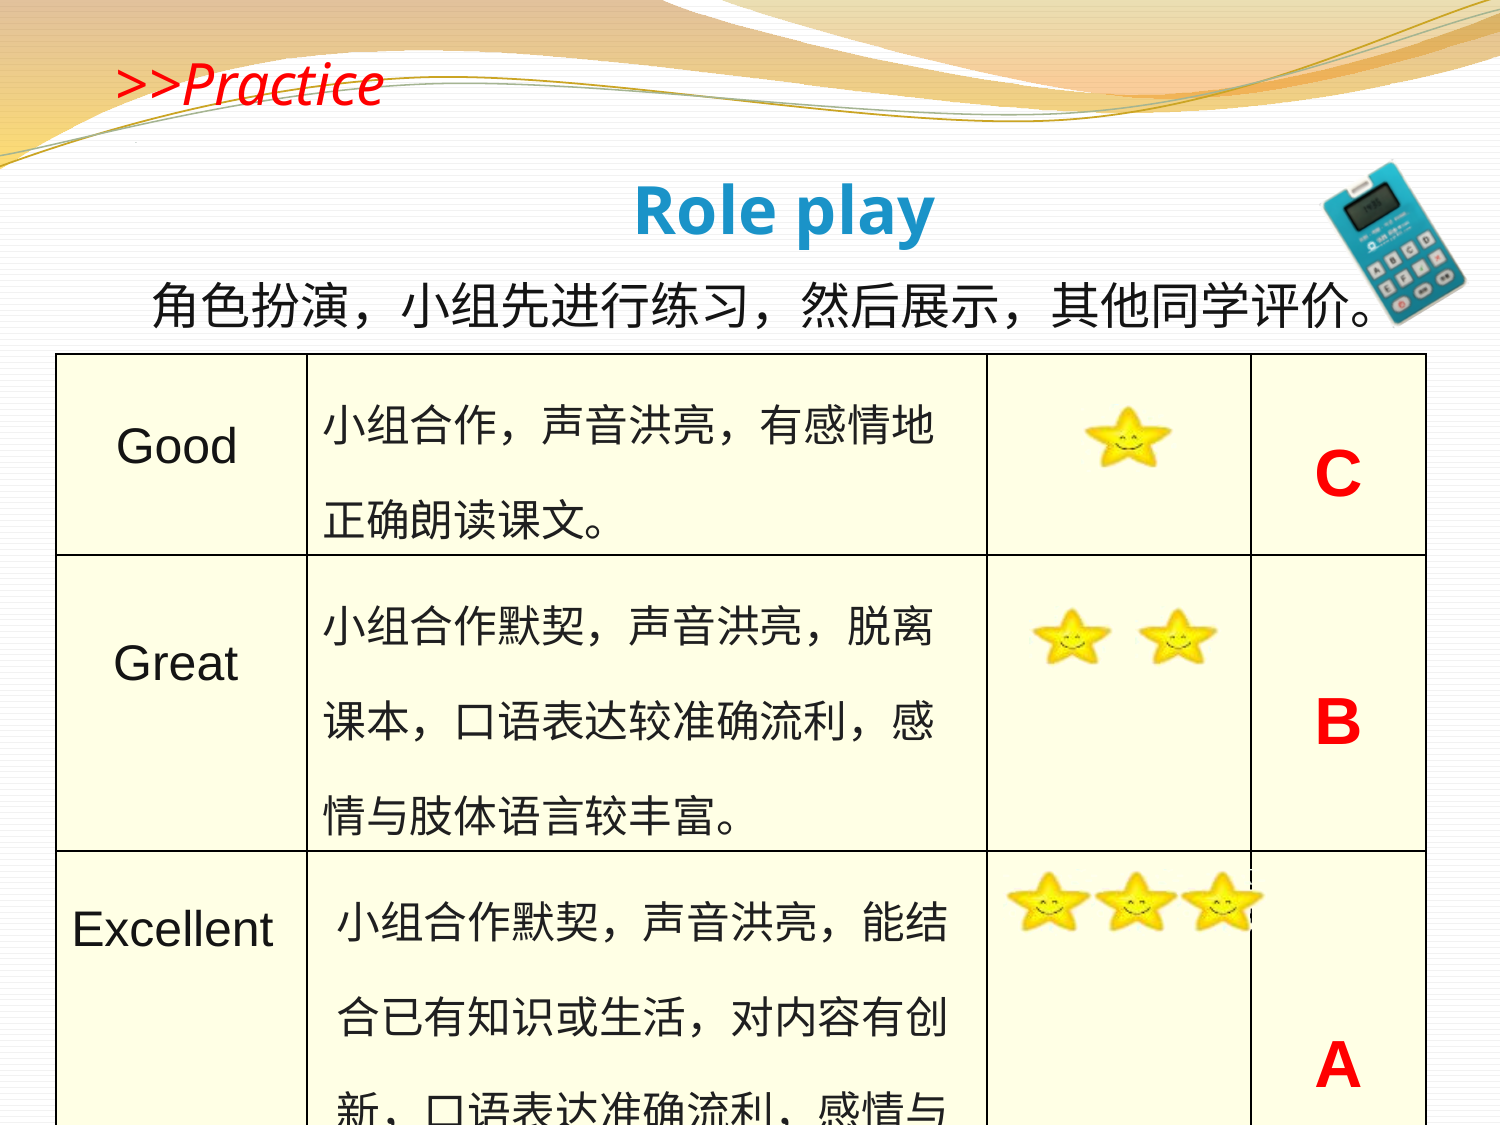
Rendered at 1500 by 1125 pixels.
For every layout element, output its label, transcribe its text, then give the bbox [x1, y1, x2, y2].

text_box Role play [481, 169, 1013, 256]
text_box Excellent [56, 889, 305, 964]
text_box >>Practice [100, 47, 514, 158]
table_header 小组合作，声音洪亮，有感情地正确朗读课文。 [308, 355, 986, 554]
table_cell B [1252, 556, 1425, 850]
table_cell [57, 556, 306, 850]
table_cell 小组合作默契，声音洪亮，脱离课本，口语表达较准确流利，感情与肢体语言较丰富。 [308, 556, 986, 850]
table_cell [57, 852, 306, 1125]
table_cell 小组合作默契，声音洪亮，能结合已有知识或生活，对内容有创新，口语表达准确流利，感情与肢体语言丰富。 [308, 852, 986, 1125]
table_cell [988, 852, 1250, 1125]
table_header [57, 355, 306, 554]
table_cell [988, 556, 1250, 850]
picture [1135, 606, 1223, 669]
text_box Good [101, 405, 254, 481]
picture [1003, 869, 1270, 936]
picture [1319, 159, 1469, 329]
table_cell A [1252, 852, 1425, 1125]
table_header [988, 355, 1250, 554]
text_box 角色扮演，小组先进行练习，然后展示，其他同学评价。 [135, 243, 1376, 343]
picture [1029, 606, 1117, 669]
table_header C [1252, 355, 1425, 554]
text_box Great [98, 623, 254, 698]
picture [1081, 404, 1178, 472]
